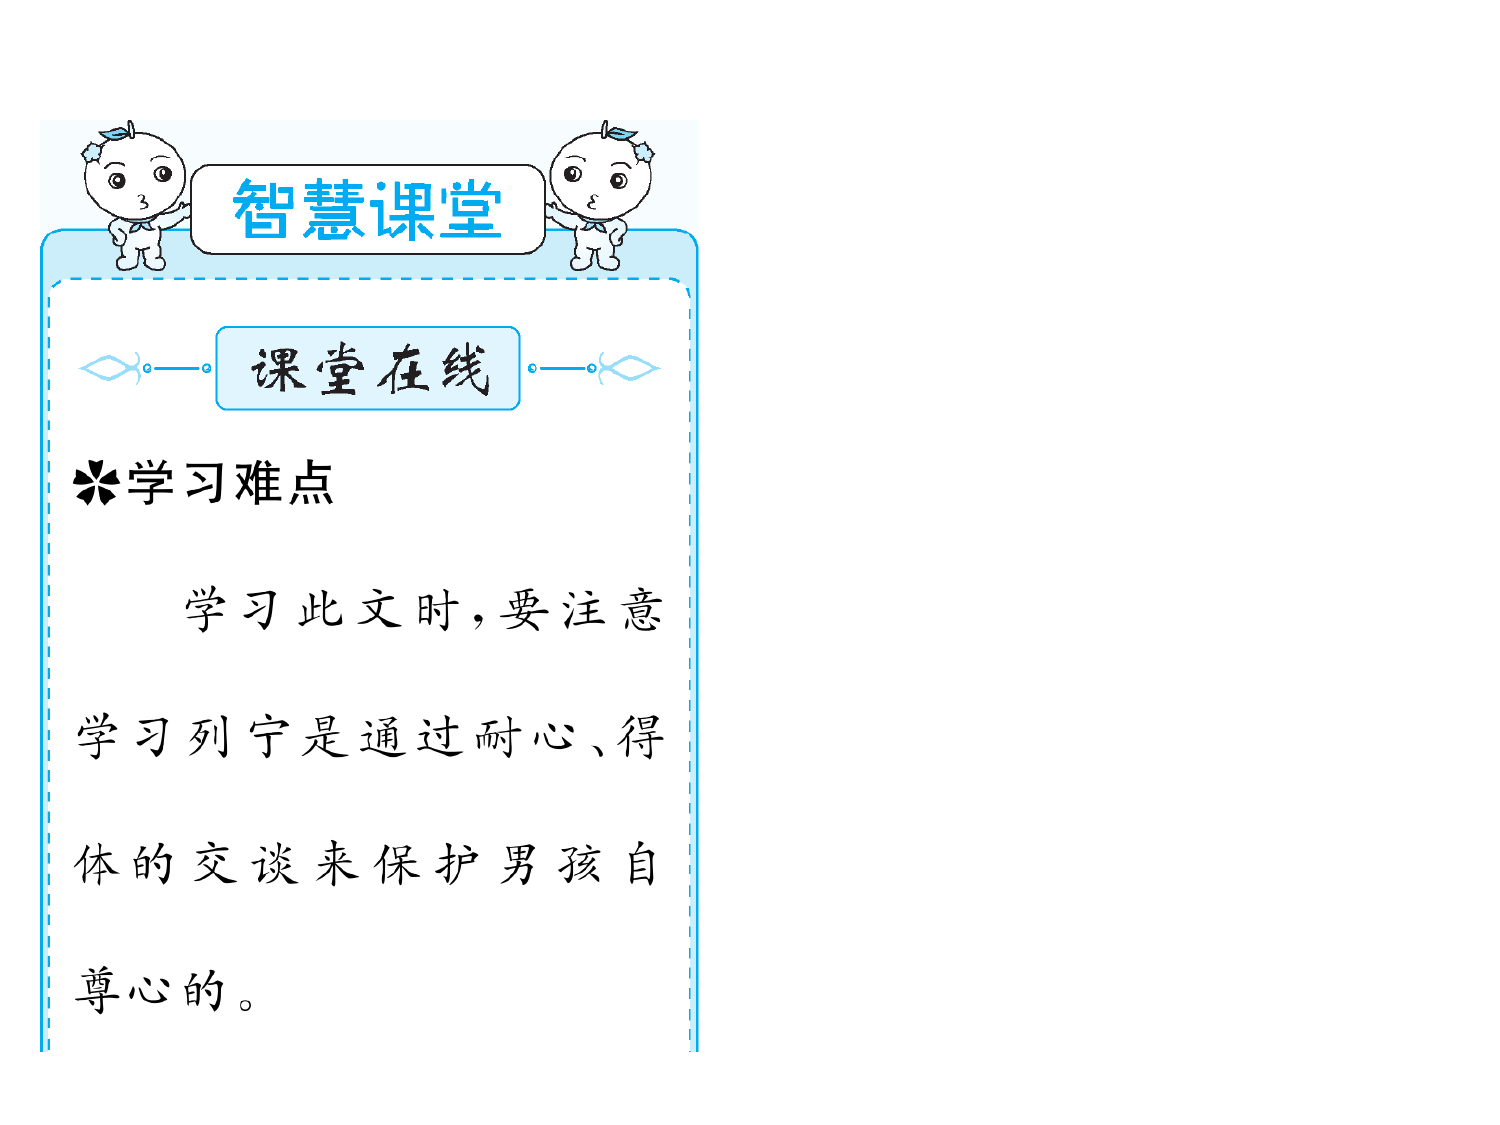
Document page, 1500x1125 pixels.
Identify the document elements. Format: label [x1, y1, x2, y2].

picture [35, 106, 715, 1052]
